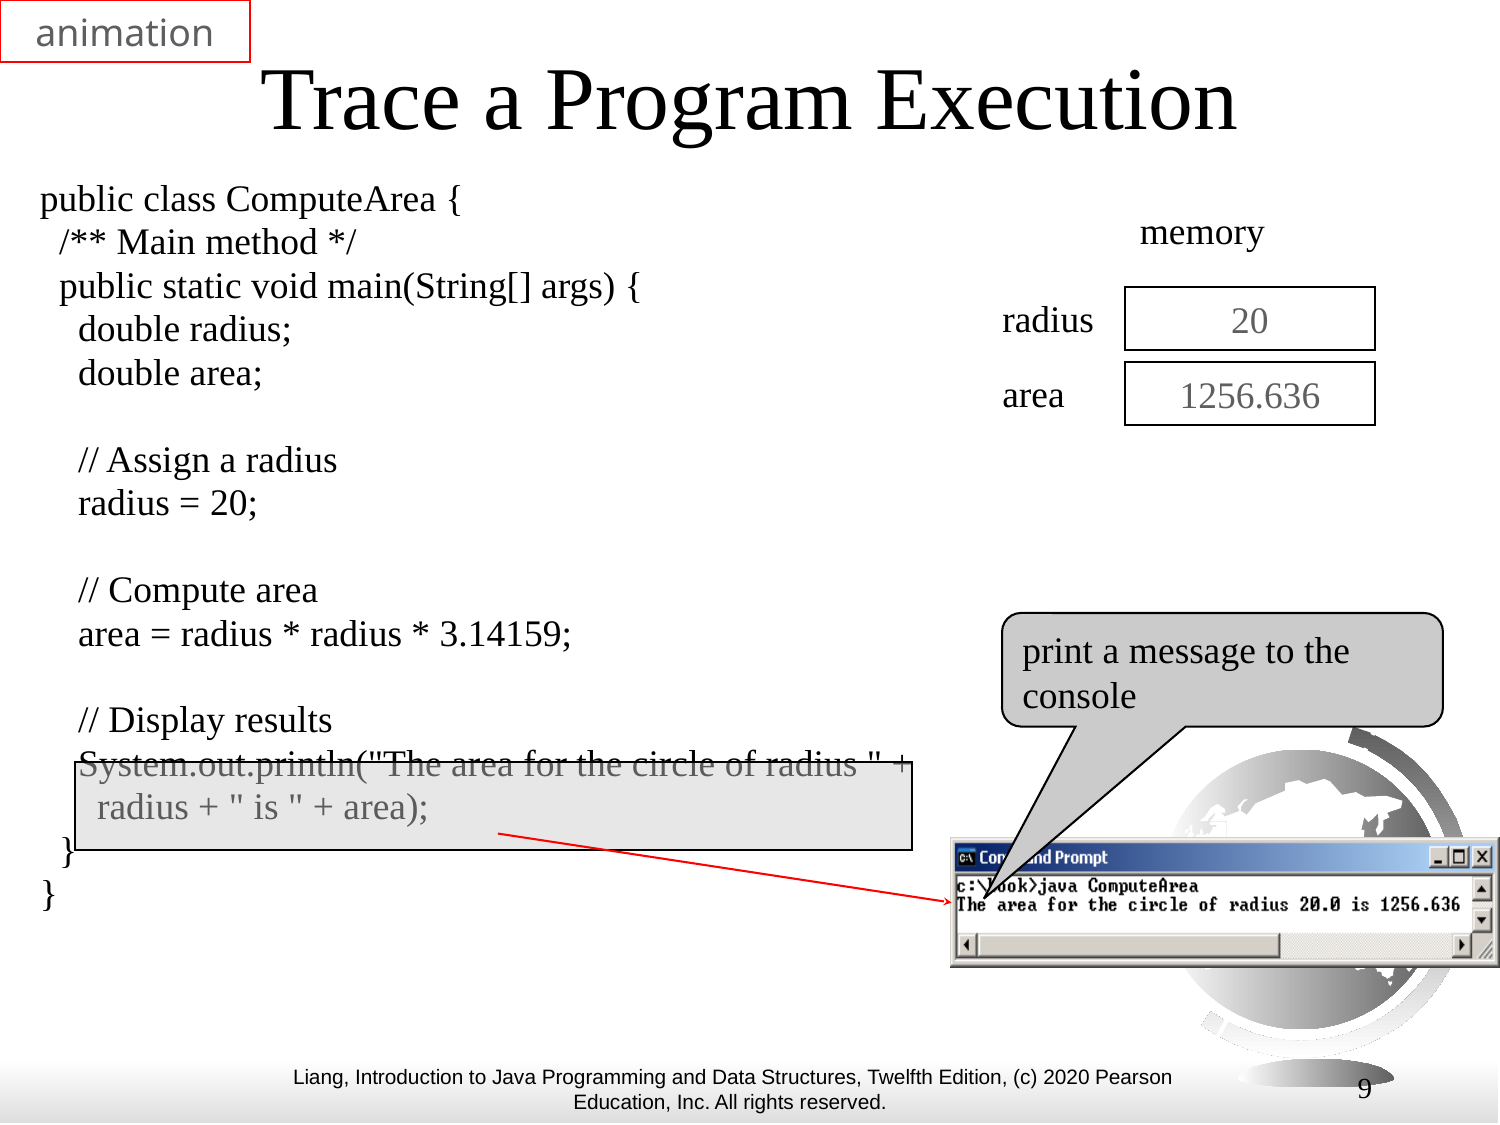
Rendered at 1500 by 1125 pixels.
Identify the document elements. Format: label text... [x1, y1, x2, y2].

text_box memory [1124, 199, 1363, 260]
title Trace a Program Execution [112, 50, 1388, 138]
text_box [74, 762, 913, 850]
text_box radius [987, 287, 1125, 348]
text_box 20 [1125, 287, 1375, 350]
text_box 1256.636 [1125, 362, 1375, 425]
picture [949, 837, 1500, 968]
text_box [942, 897, 949, 906]
text_box animation [0, 0, 250, 63]
text_box area [987, 362, 1125, 423]
text_box print a message to the console [1001, 612, 1443, 837]
list public class ComputeArea { /** Main method */ public static void main(String[] args) { double radius; double area; // Assign a radius radius = 20; // Compute area area = radius * radius * 3.14159; // Display results System.out.println("The area for the circle of radius " + radius + " is " + area); } } [24, 174, 938, 1025]
slide_number 9 [1074, 1049, 1388, 1125]
